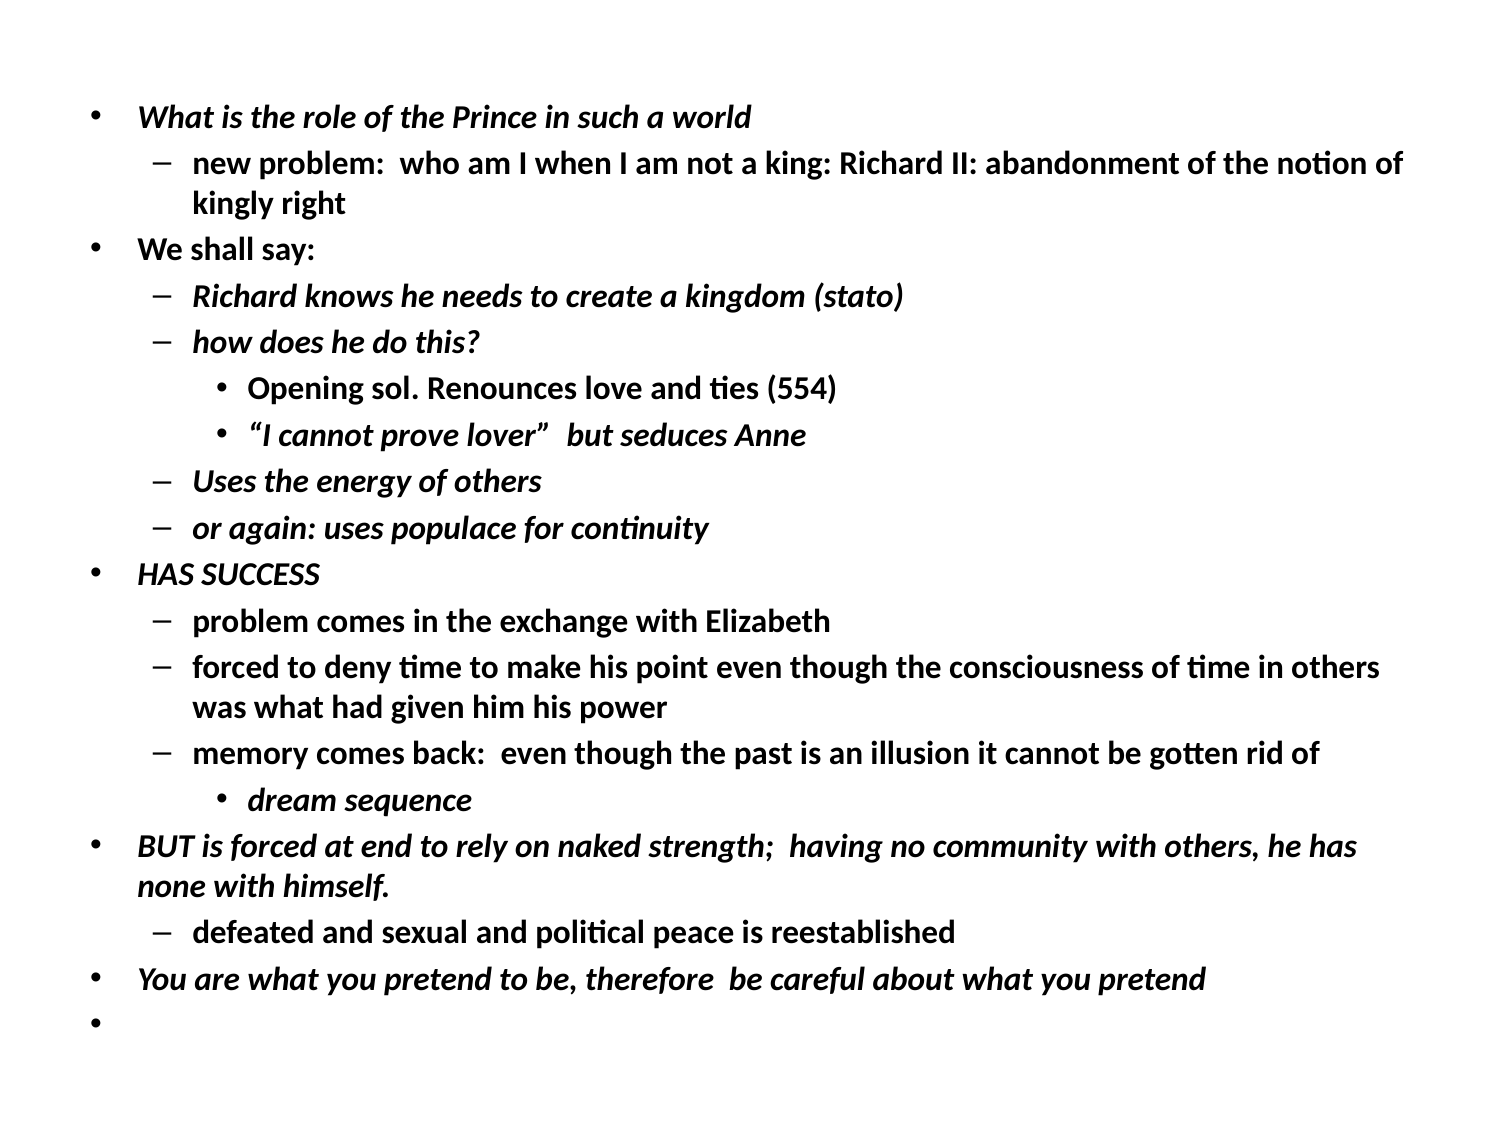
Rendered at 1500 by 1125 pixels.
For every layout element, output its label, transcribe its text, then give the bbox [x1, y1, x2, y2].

list What is the role of the Prince in such a world new problem: who am I when I am not a king: Richard II: abandonment of the notion of kingly right We shall say: Richard knows he needs to create a kingdom (stato) how does he do this? Opening sol. Renounces love and ties (554) “I cannot prove lover” but seduces Anne Uses the energy of others or again: uses populace for continuity HAS SUCCESS problem comes in the exchange with Elizabeth forced to deny time to make his point even though the consciousness of time in others was what had given him his power memory comes back: even though the past is an illusion it cannot be gotten rid of dream sequence BUT is forced at end to rely on naked strength; having no community with others, he has none with himself. defeated and sexual and political peace is reestablished You are what you pretend to be, therefore be careful about what you pretend [75, 87, 1425, 1075]
